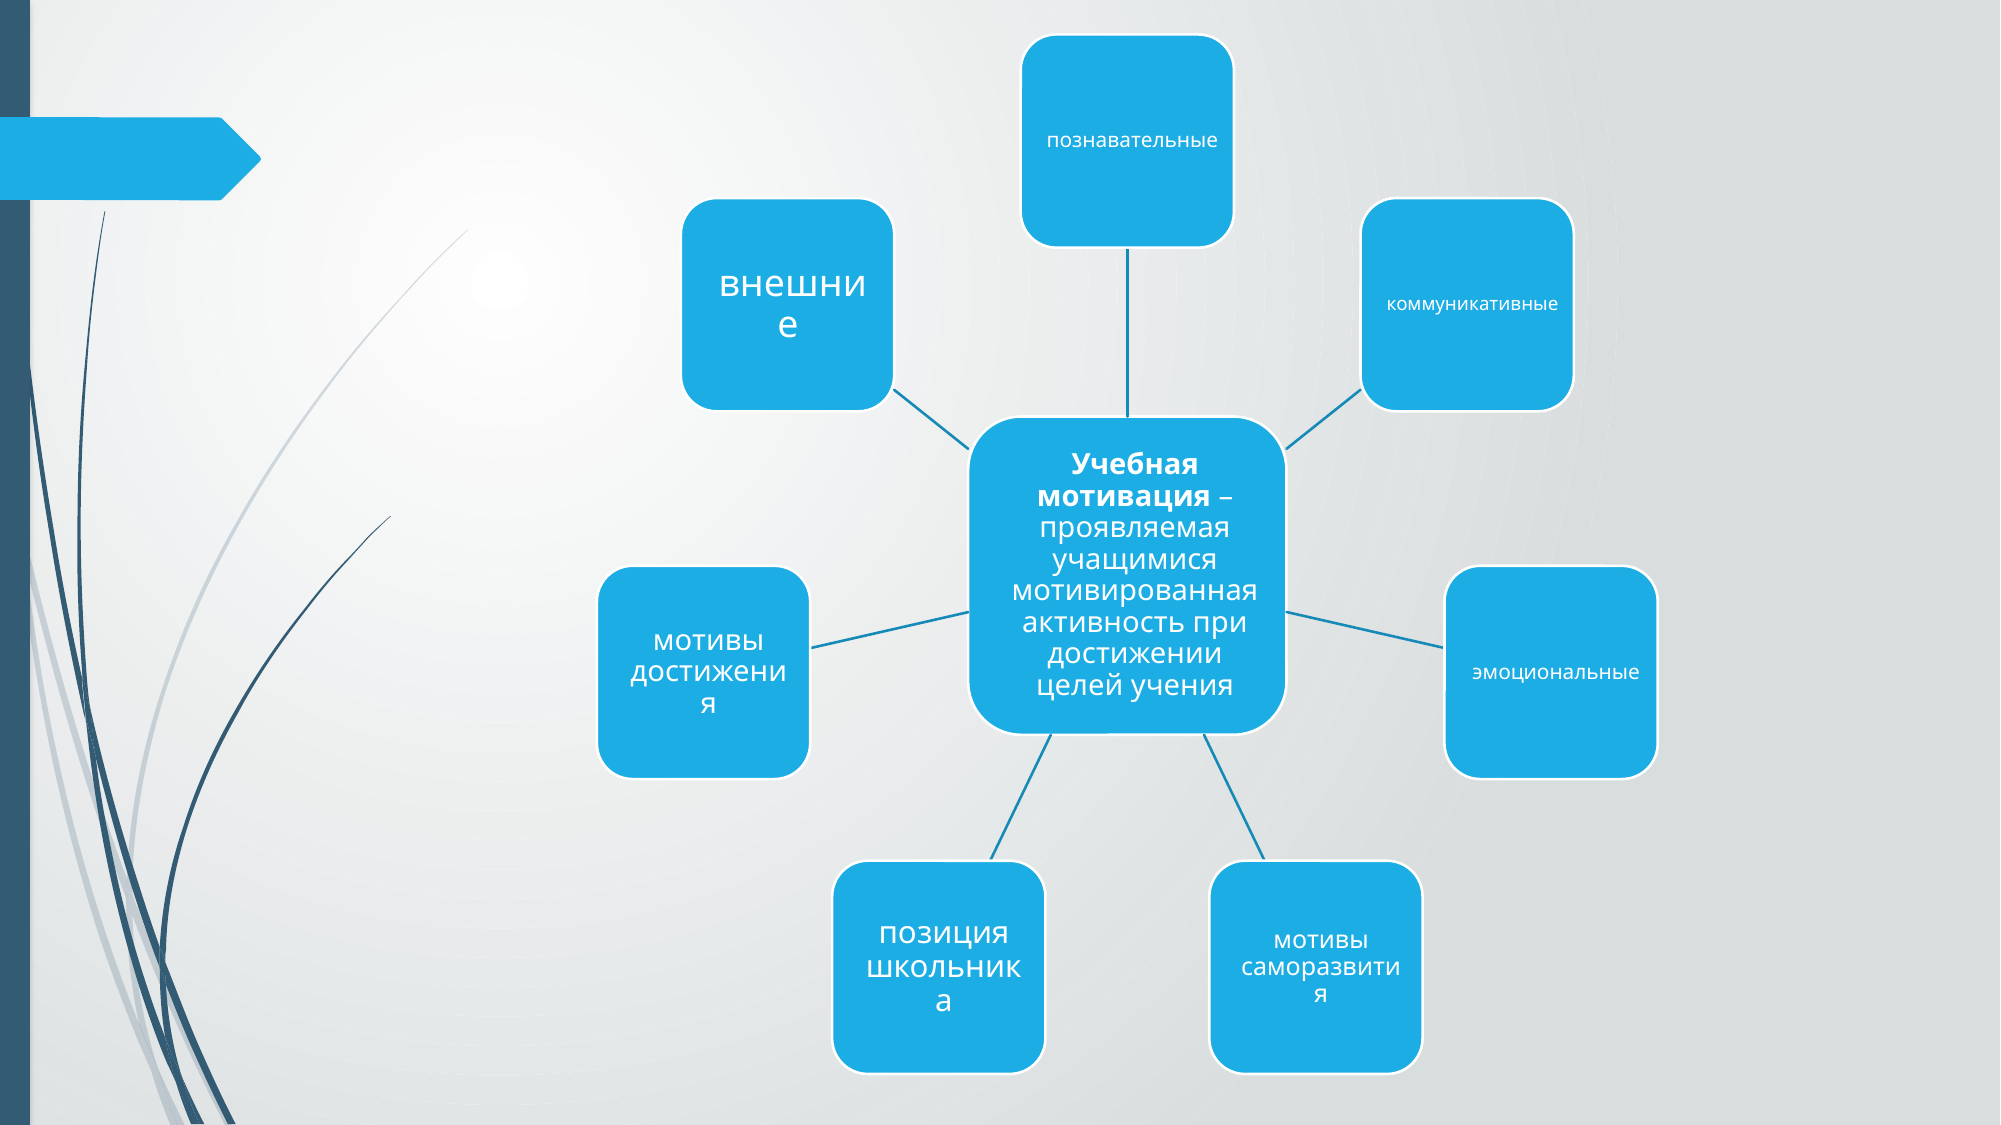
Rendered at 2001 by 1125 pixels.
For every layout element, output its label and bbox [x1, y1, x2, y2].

list [299, 23, 1955, 1085]
